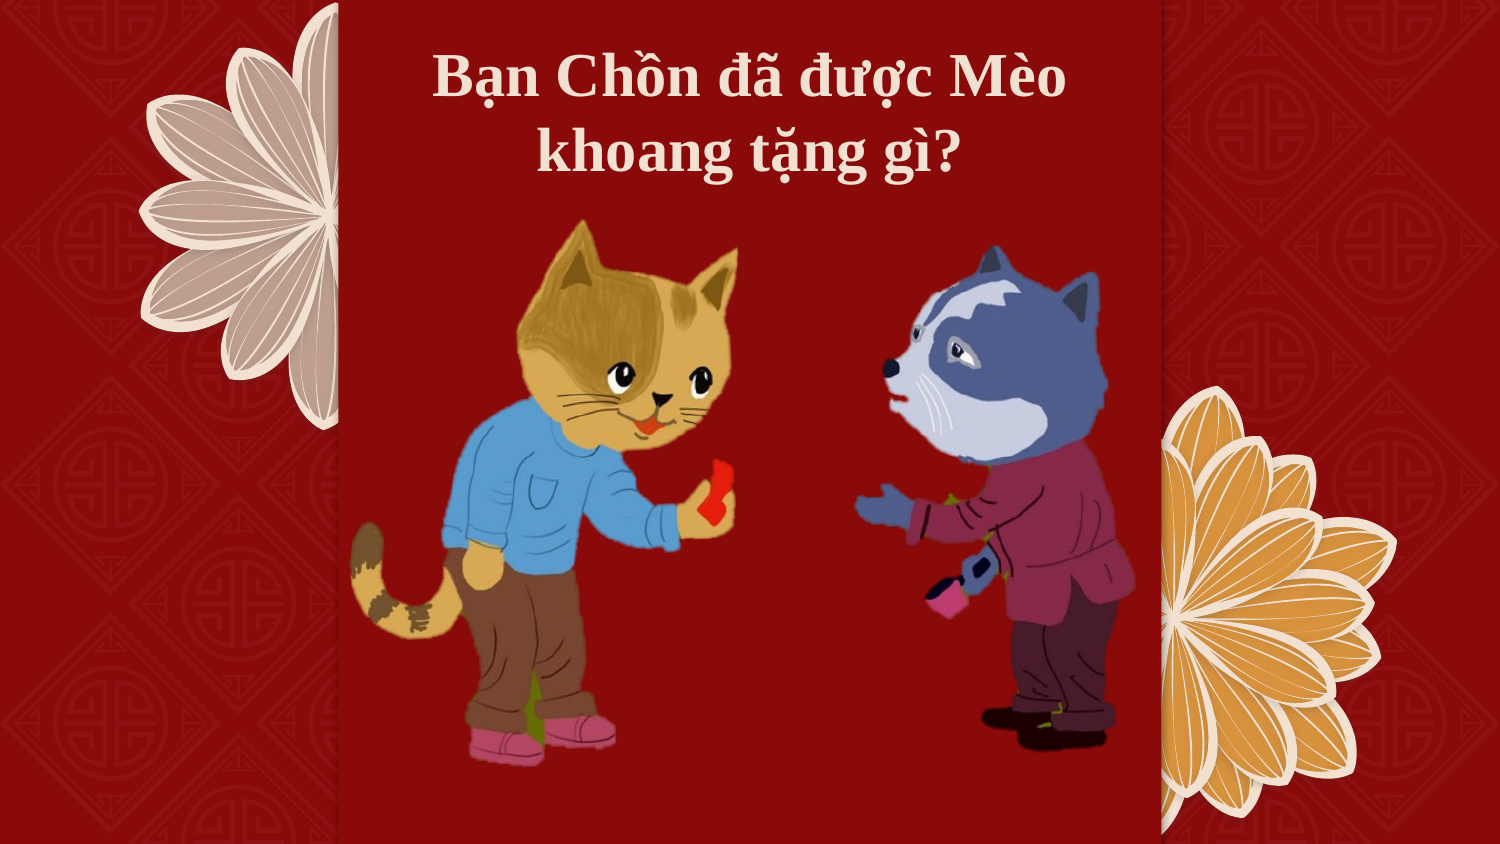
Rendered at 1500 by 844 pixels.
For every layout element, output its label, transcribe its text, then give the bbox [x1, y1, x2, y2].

picture [89, 68, 1224, 844]
title Bạn Chồn đã được Mèo khoang tặng gì? [410, 19, 1090, 91]
